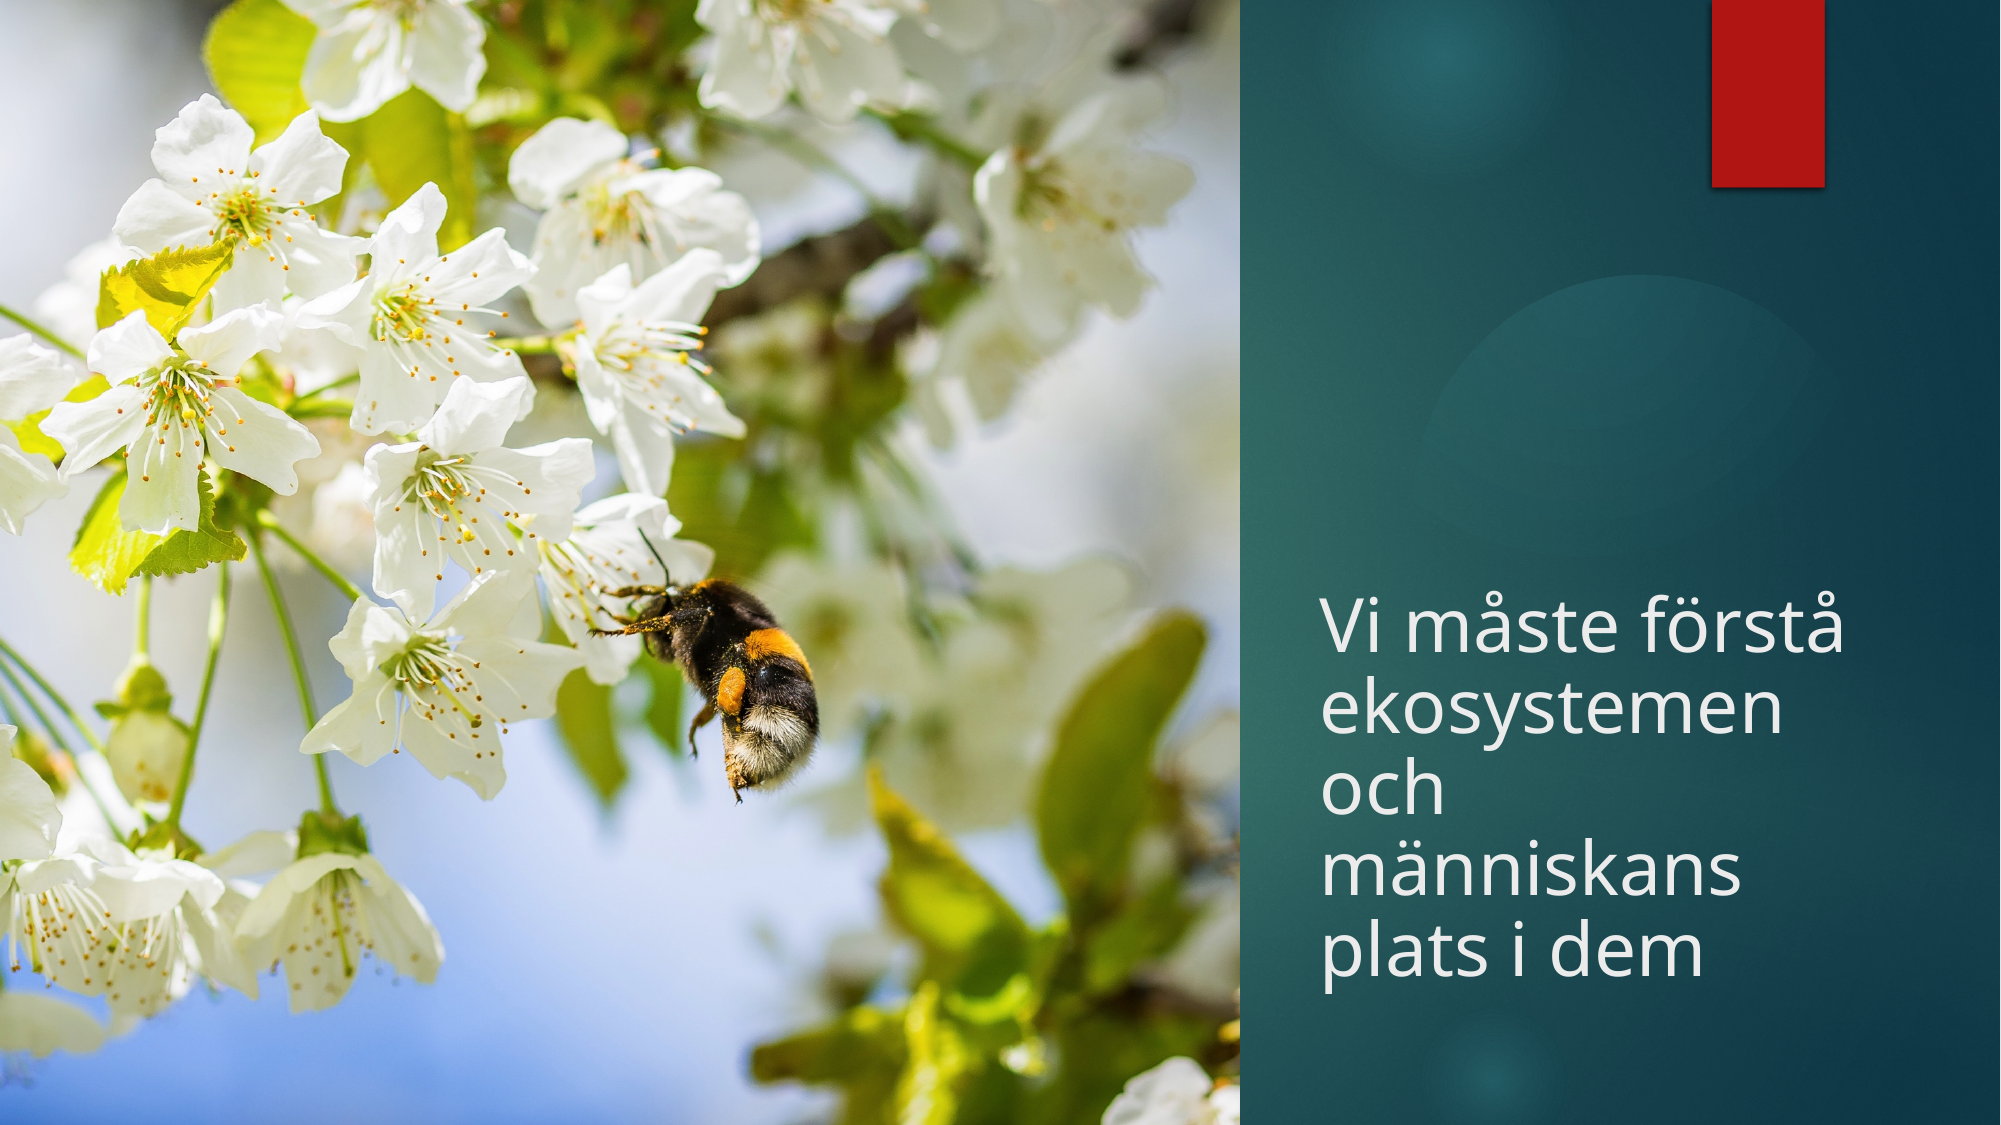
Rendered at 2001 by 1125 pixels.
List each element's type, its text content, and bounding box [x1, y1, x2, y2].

title Vi måste förstå ekosystemen och människans plats i dem [1311, 238, 1876, 1001]
picture [0, 0, 2001, 1125]
text_box [1712, 0, 1825, 188]
